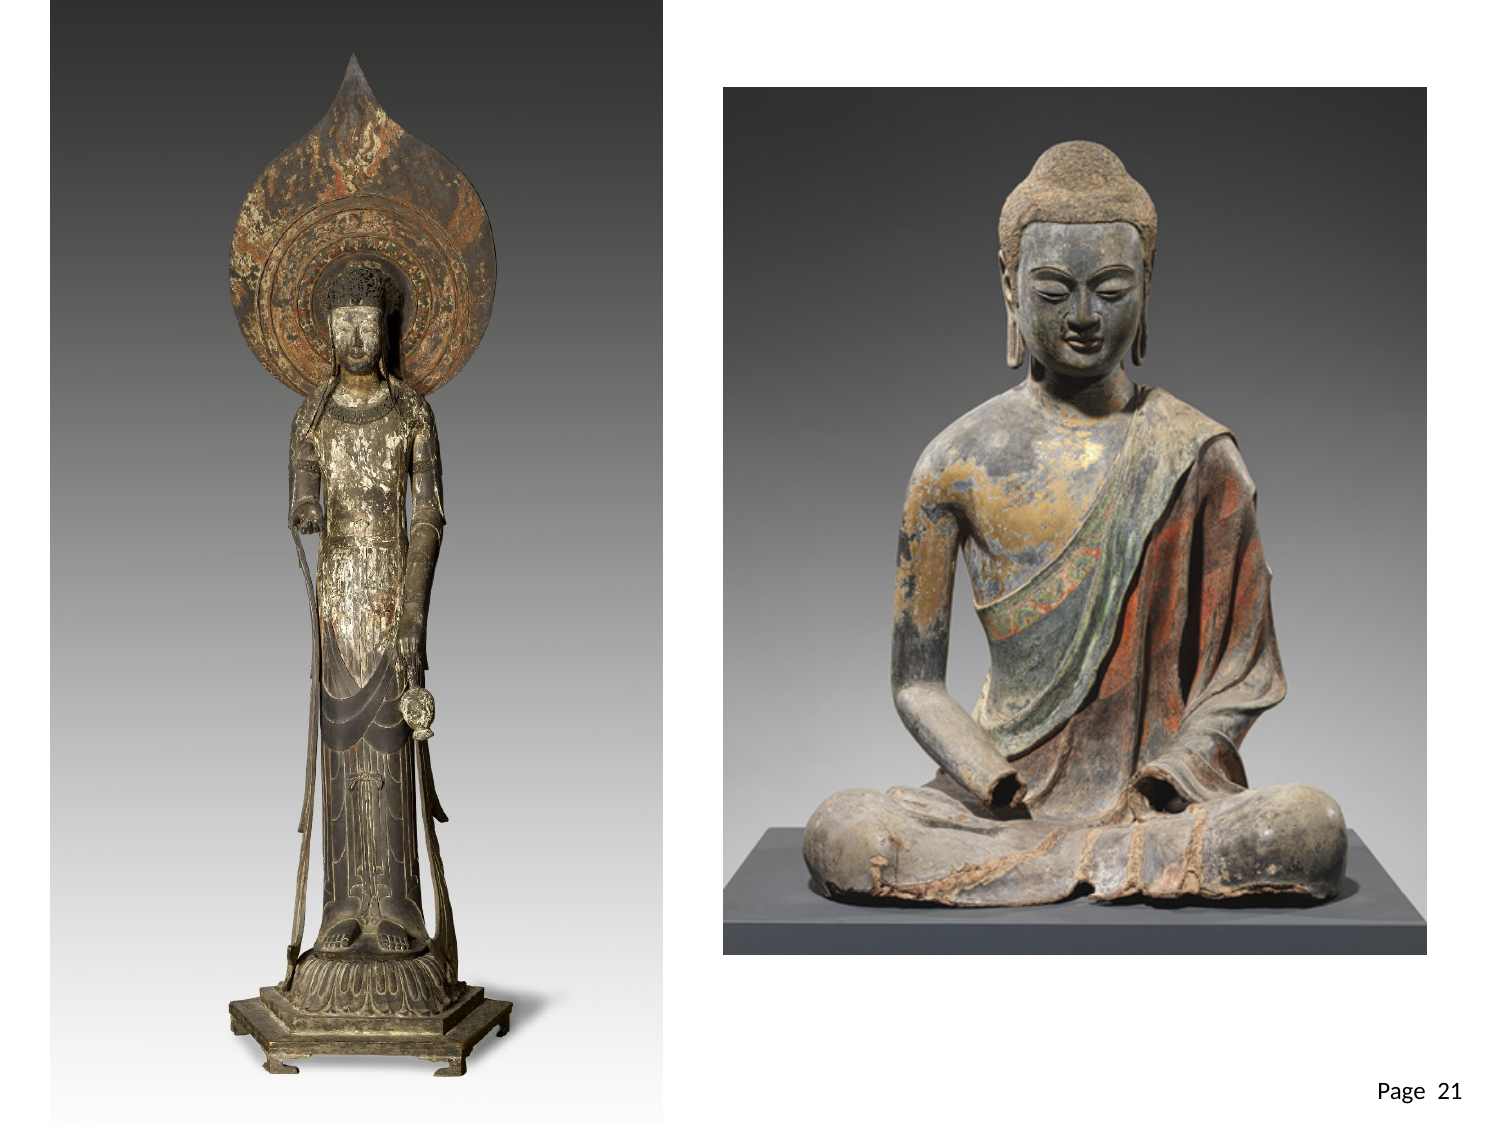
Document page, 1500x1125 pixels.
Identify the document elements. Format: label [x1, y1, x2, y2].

picture [49, 0, 663, 1125]
picture [723, 87, 1428, 955]
